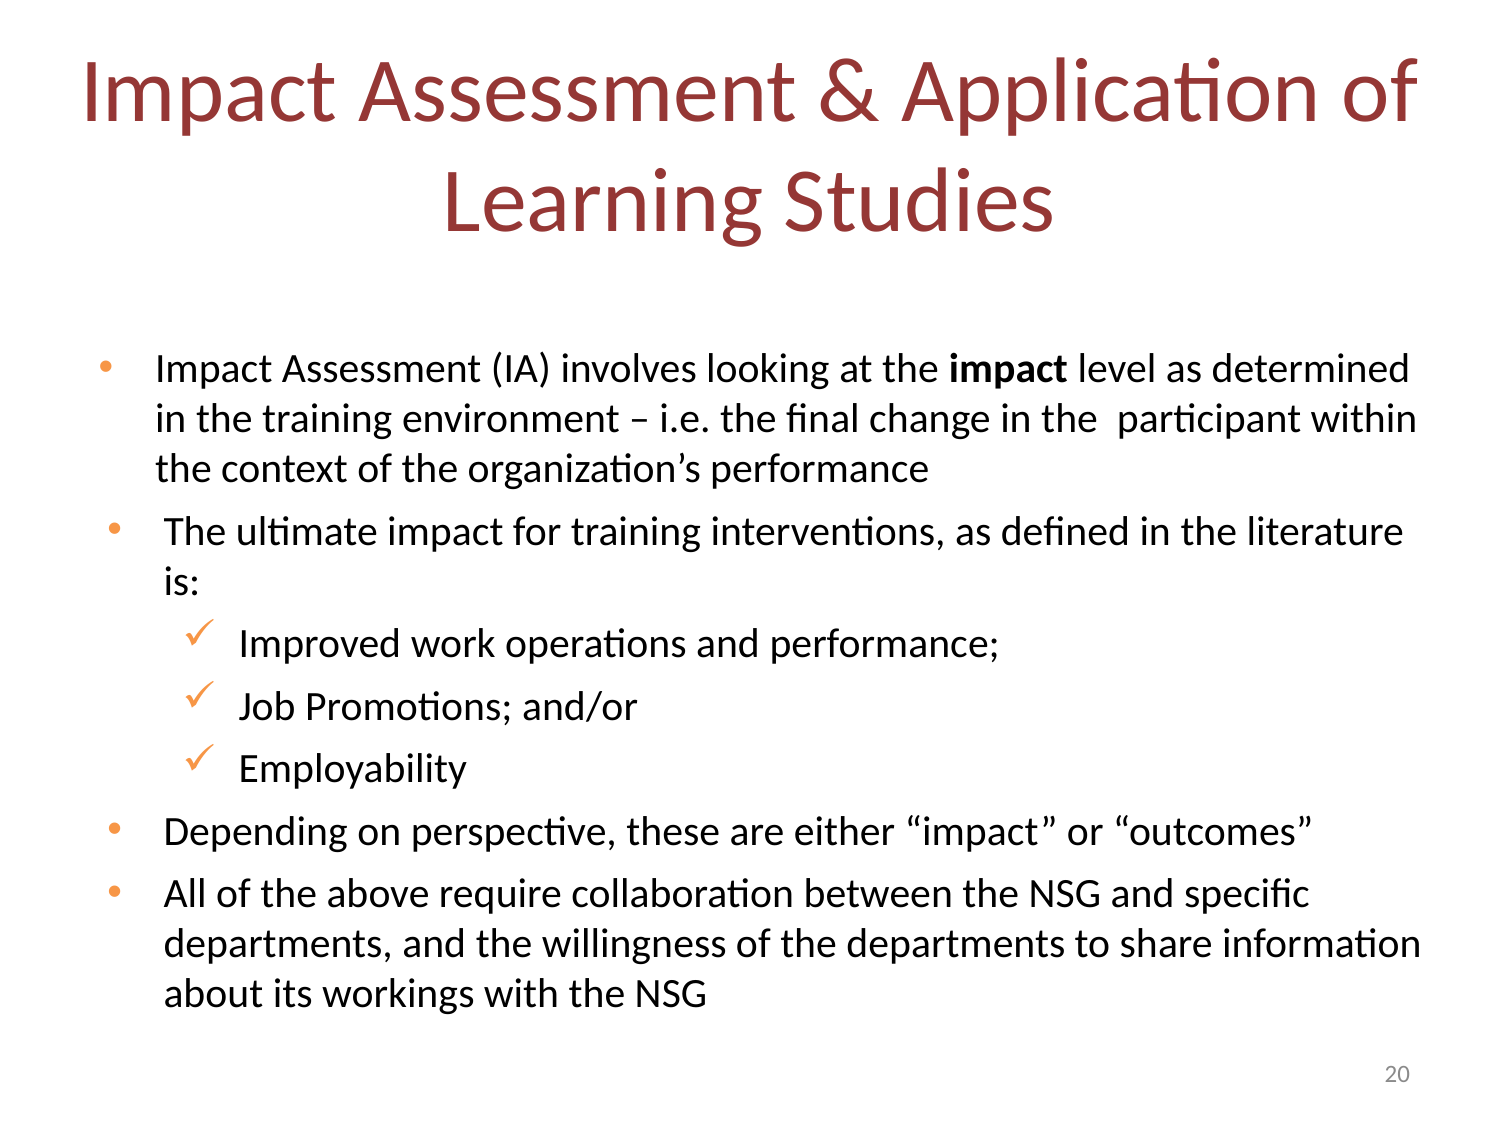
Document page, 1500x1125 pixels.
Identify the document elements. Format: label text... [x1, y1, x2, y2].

text_box Impact Assessment (IA) involves looking at the impact level as determined in the training environment – i.e. the final change in the participant within the context of the organization’s performance The ultimate impact for training interventions, as defined in the literature is: Improved work operations and performance; Job Promotions; and/or Employability Depending on perspective, these are either “impact” or “outcomes” All of the above require collaboration between the NSG and specific departments, and the willingness of the departments to share information about its workings with the NSG [17, 270, 1461, 1060]
slide_number 20 [1074, 1060, 1425, 1103]
title Impact Assessment & Application of Learning Studies [57, 44, 1443, 235]
